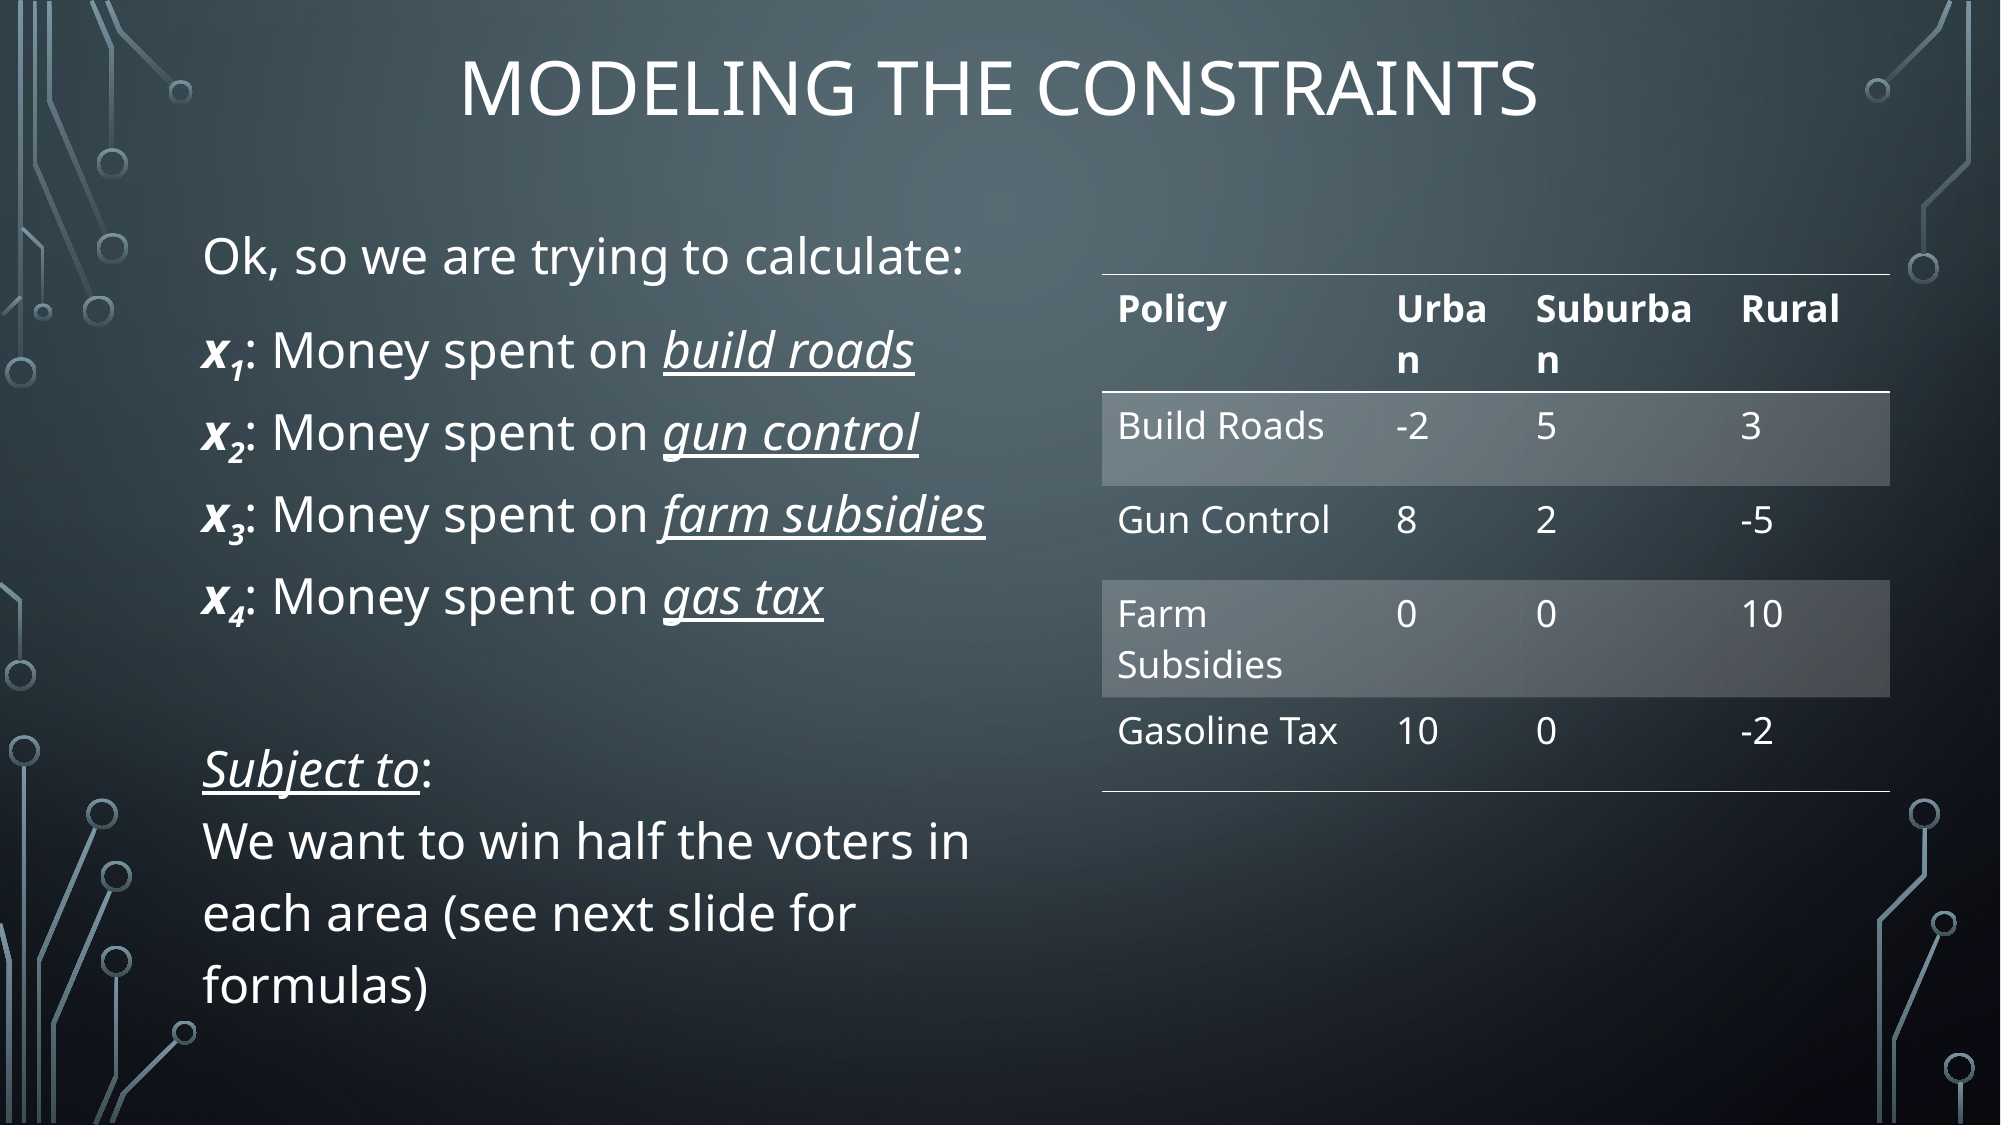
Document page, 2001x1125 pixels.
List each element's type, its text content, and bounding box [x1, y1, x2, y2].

table_cell Farm Subsidies [1102, 580, 1381, 697]
table_cell 0 [1521, 697, 1726, 791]
table_cell 3 [1726, 393, 1890, 486]
table_cell 0 [1381, 580, 1521, 697]
table_cell -2 [1381, 393, 1521, 486]
table_cell -5 [1726, 486, 1890, 580]
table_cell -2 [1726, 697, 1890, 791]
table_cell 10 [1381, 697, 1521, 791]
table_cell Gasoline Tax [1102, 697, 1381, 791]
title Modeling the constraints [187, 20, 1813, 162]
table_cell 10 [1726, 580, 1890, 697]
table_header Rural [1726, 275, 1890, 391]
table_cell Build Roads [1102, 393, 1381, 486]
table_header Policy [1102, 275, 1381, 391]
table_cell Gun Control [1102, 486, 1381, 580]
list Ok, so we are trying to calculate: x1: Money spent on build roads x2: Money spent on gun control x3: Money spent on farm subsidies x4: Money spent on gas tax Subject to: We want to win half the voters in each area (see next slide for formulas) [187, 204, 1075, 1073]
table_header Suburban [1521, 275, 1726, 391]
table_cell 8 [1381, 486, 1521, 580]
table_cell 0 [1521, 580, 1726, 697]
table_header Urban [1381, 275, 1521, 391]
table_cell 5 [1521, 393, 1726, 486]
table_cell 2 [1521, 486, 1726, 580]
